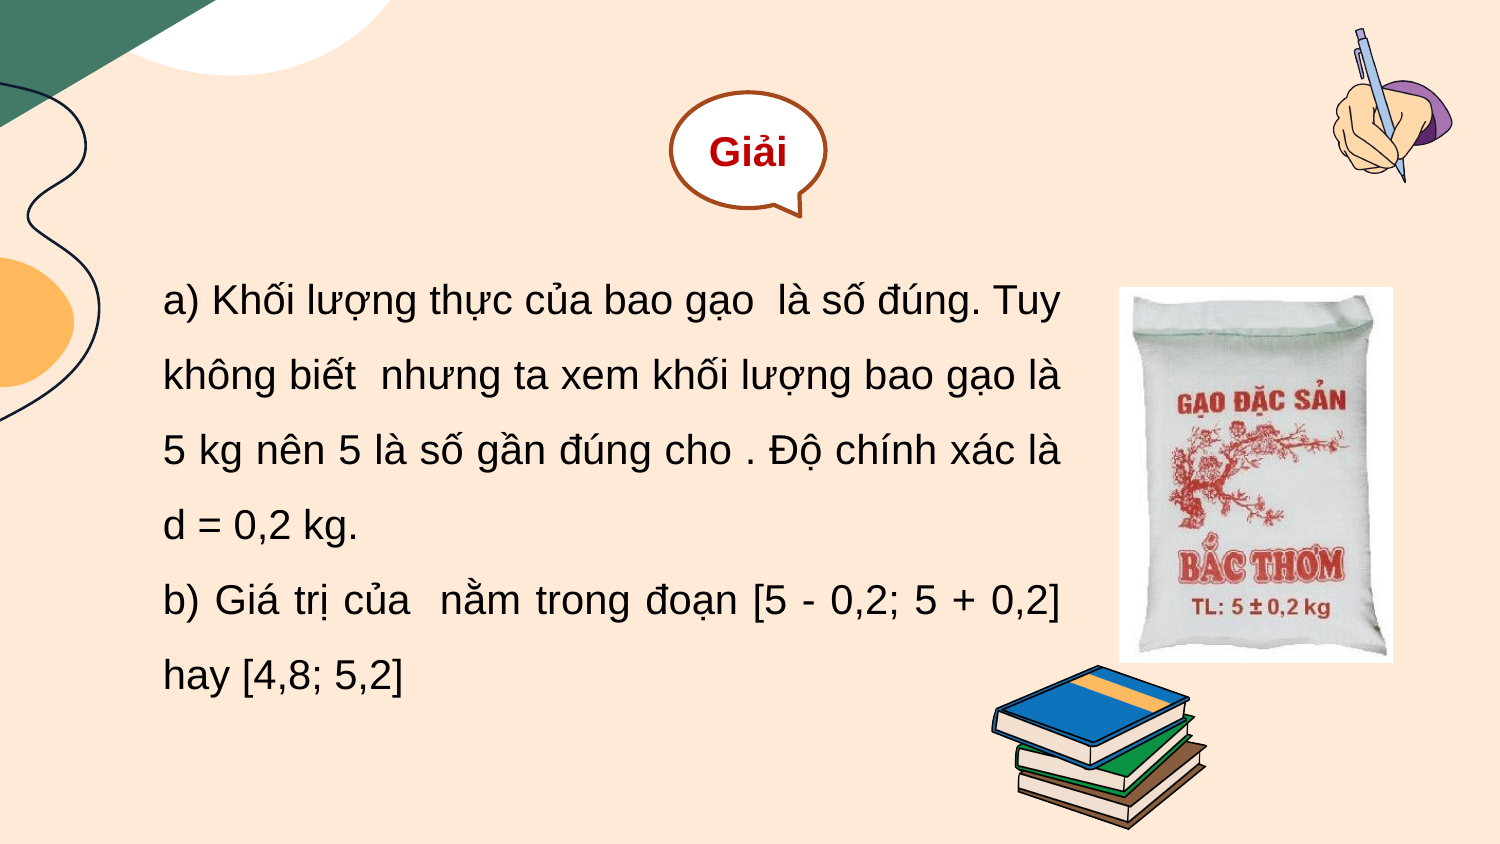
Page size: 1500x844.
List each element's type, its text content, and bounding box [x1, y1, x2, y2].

picture [1236, 0, 1500, 262]
picture [947, 287, 1393, 844]
text_box Giải [668, 90, 828, 219]
